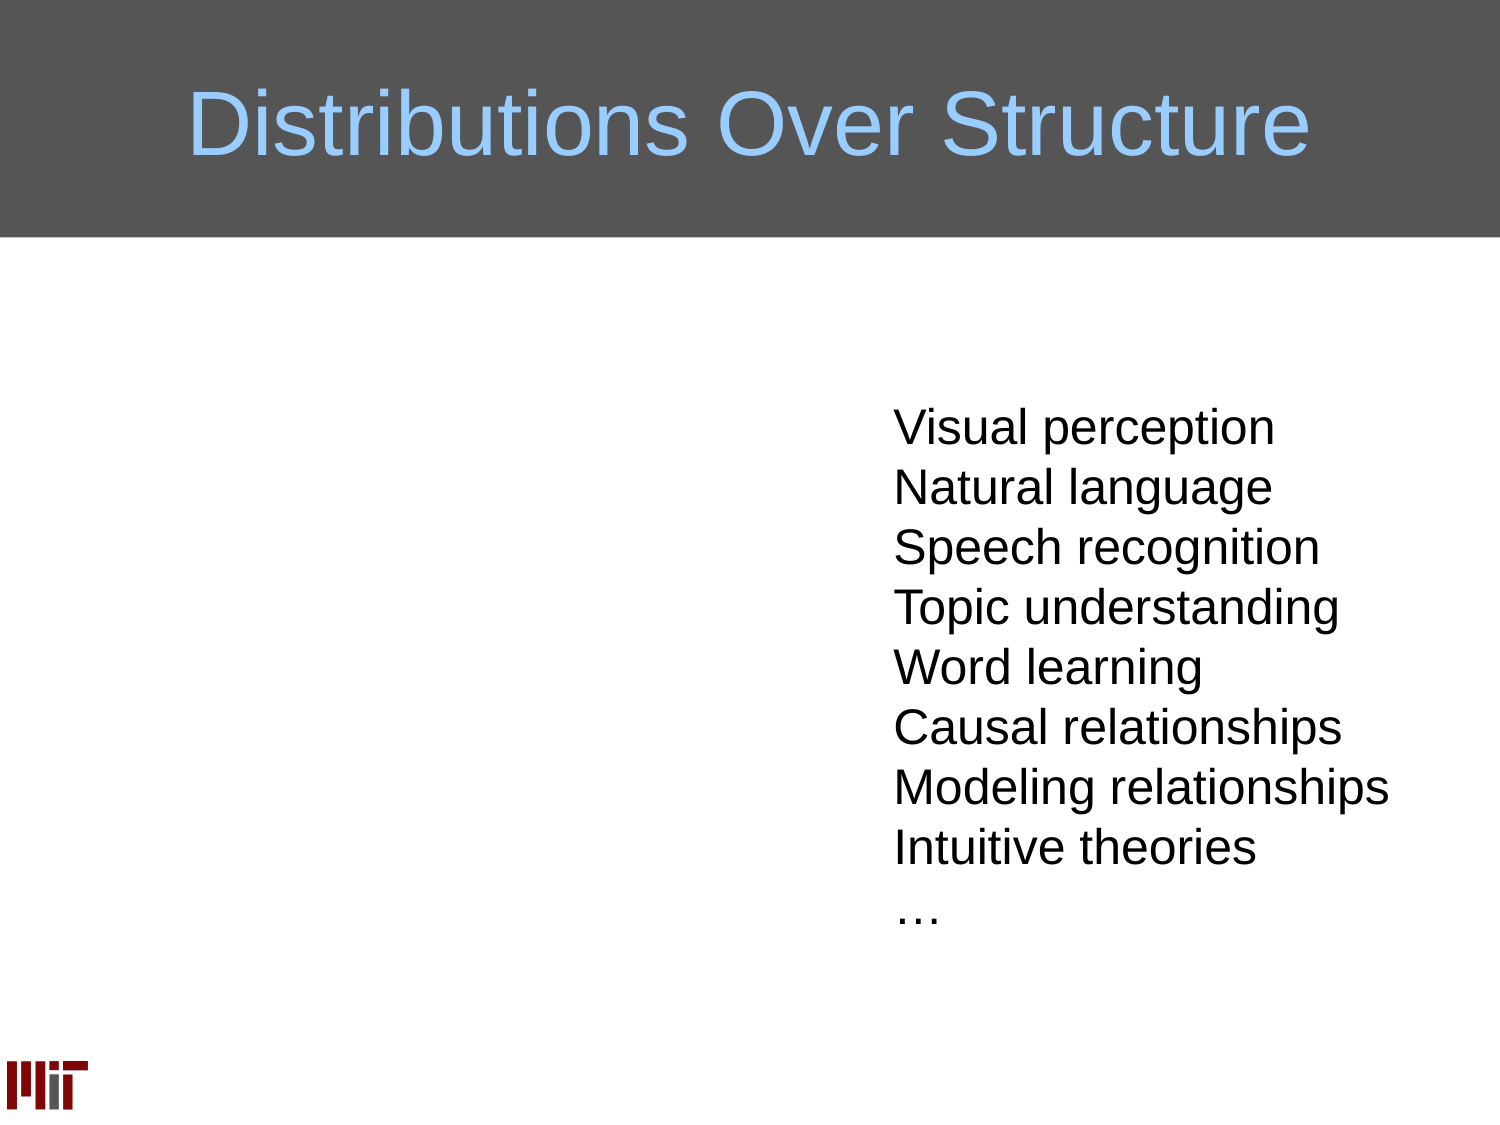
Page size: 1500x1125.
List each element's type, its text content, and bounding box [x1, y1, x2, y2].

title Distributions Over Structure [74, 24, 1426, 213]
picture [7, 1045, 88, 1125]
text_box Visual perception Natural language Speech recognition Topic understanding Word learning Causal relationships Modeling relationships Intuitive theories … [878, 387, 1405, 943]
